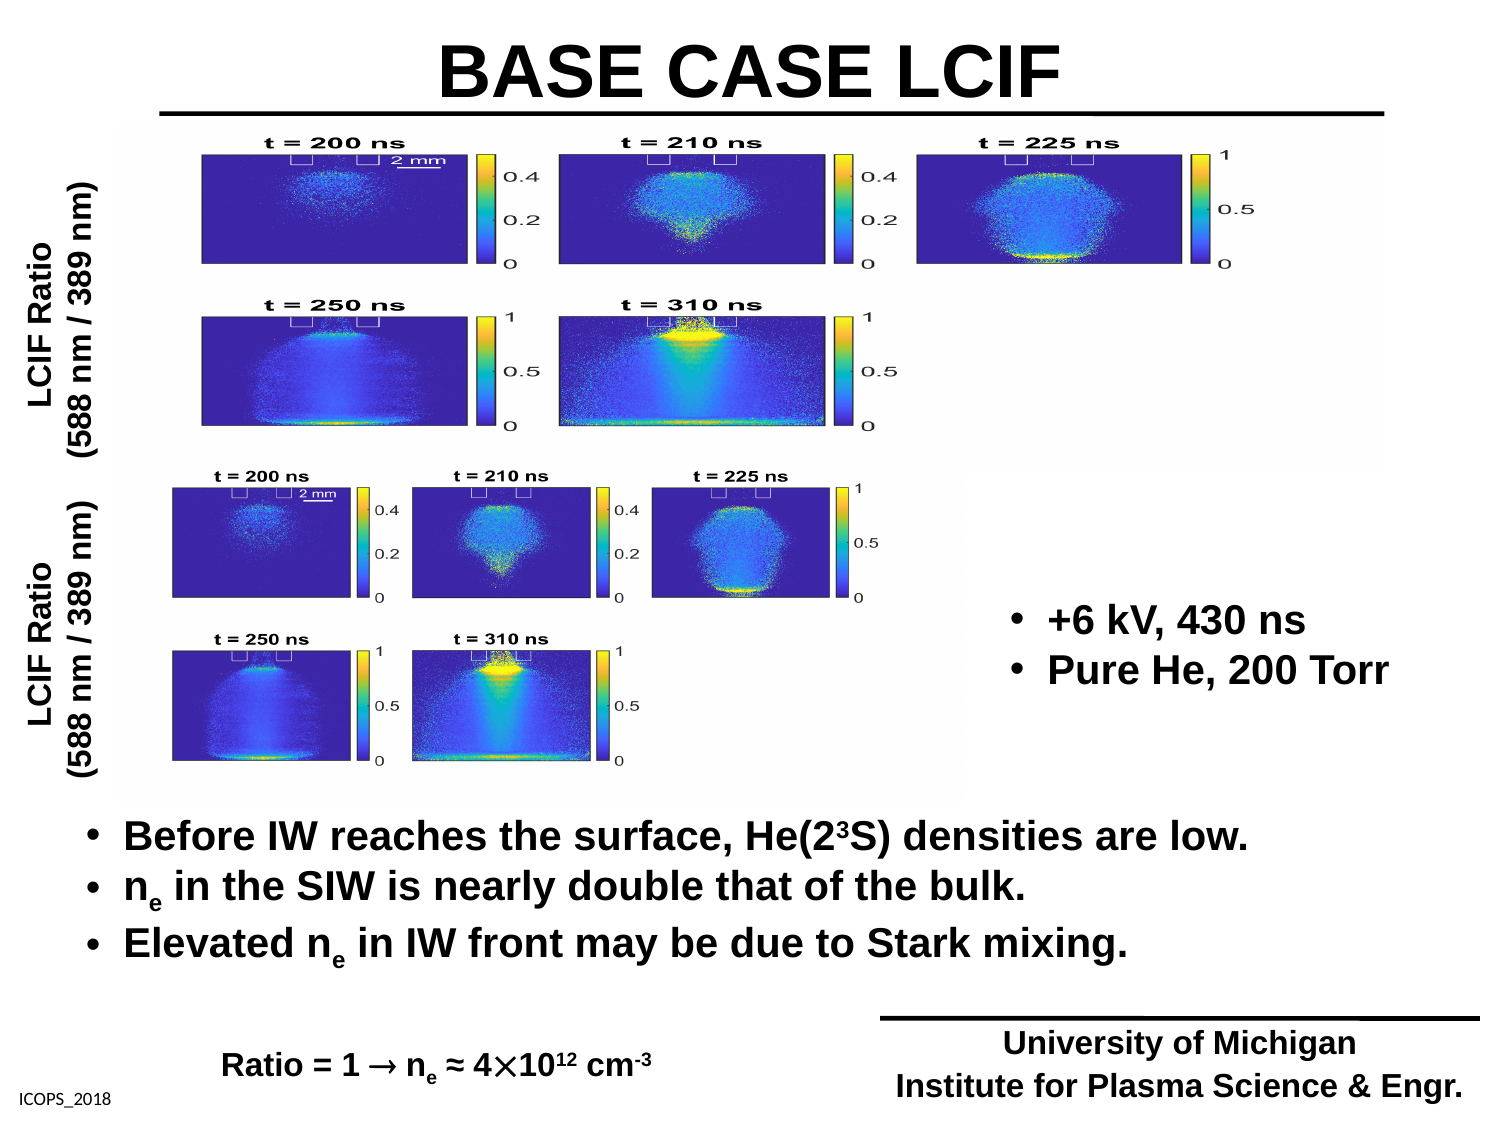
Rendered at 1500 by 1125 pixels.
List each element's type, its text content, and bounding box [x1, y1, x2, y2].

text_box ICOPS_2018 [4, 1079, 206, 1117]
text_box Ratio = 1  ne ≈ 41012 cm-3 [205, 1035, 712, 1097]
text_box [870, 1018, 1490, 1114]
list Before IW reaches the surface, He(23S) densities are low. ne in the SIW is nearly double that of the bulk. Elevated ne in IW front may be due to Stark mixing. [70, 801, 1475, 1008]
title BASE CASE LCIF [103, 1, 1397, 146]
text_box +6 kV, 430 ns Pure He, 200 Torr [994, 585, 1457, 759]
picture [113, 125, 1385, 802]
text_box LCIF Ratio (588 nm / 389 nm) [9, 478, 113, 802]
text_box LCIF Ratio (588 nm / 389 nm) [9, 158, 113, 478]
